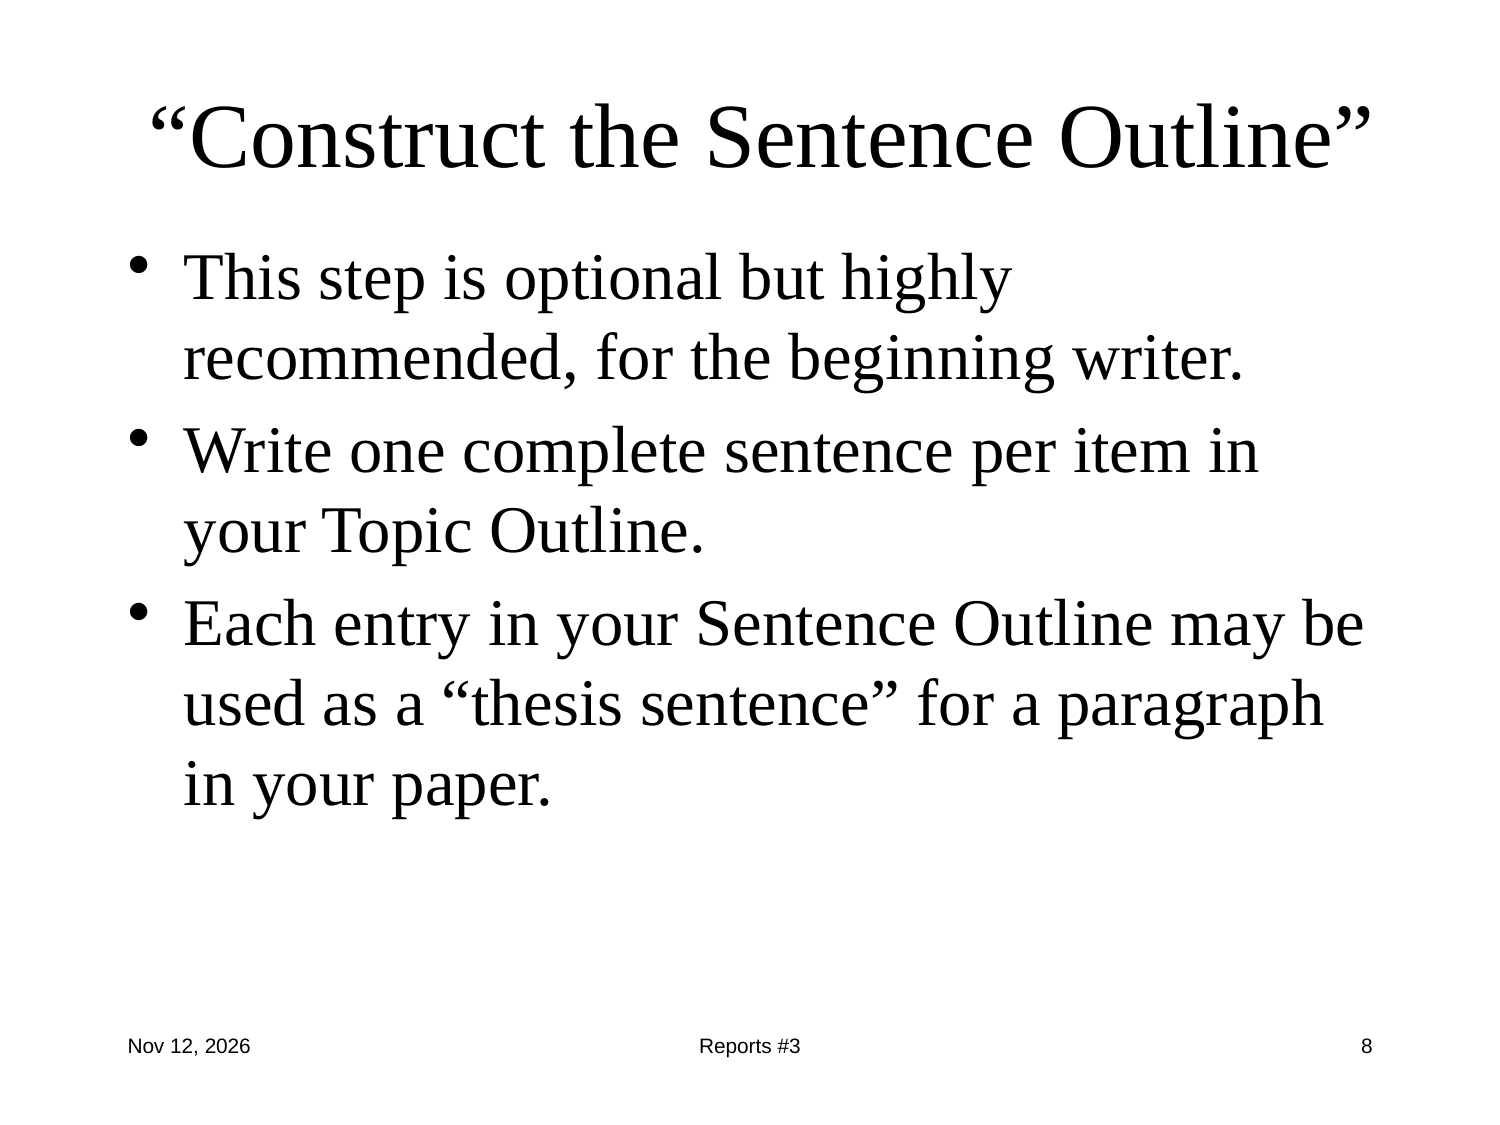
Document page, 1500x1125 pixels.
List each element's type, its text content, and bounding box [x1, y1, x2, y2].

title “Construct the Sentence Outline” [125, 37, 1400, 225]
slide_number 8 [1074, 1024, 1388, 1101]
list This step is optional but highly recommended, for the beginning writer. Write one complete sentence per item in your Topic Outline. Each entry in your Sentence Outline may be used as a “thesis sentence” for a paragraph in your paper. [112, 224, 1388, 1013]
slide_number 8-Oct-15 [112, 1024, 426, 1101]
footer Reports #3 [512, 1024, 988, 1101]
